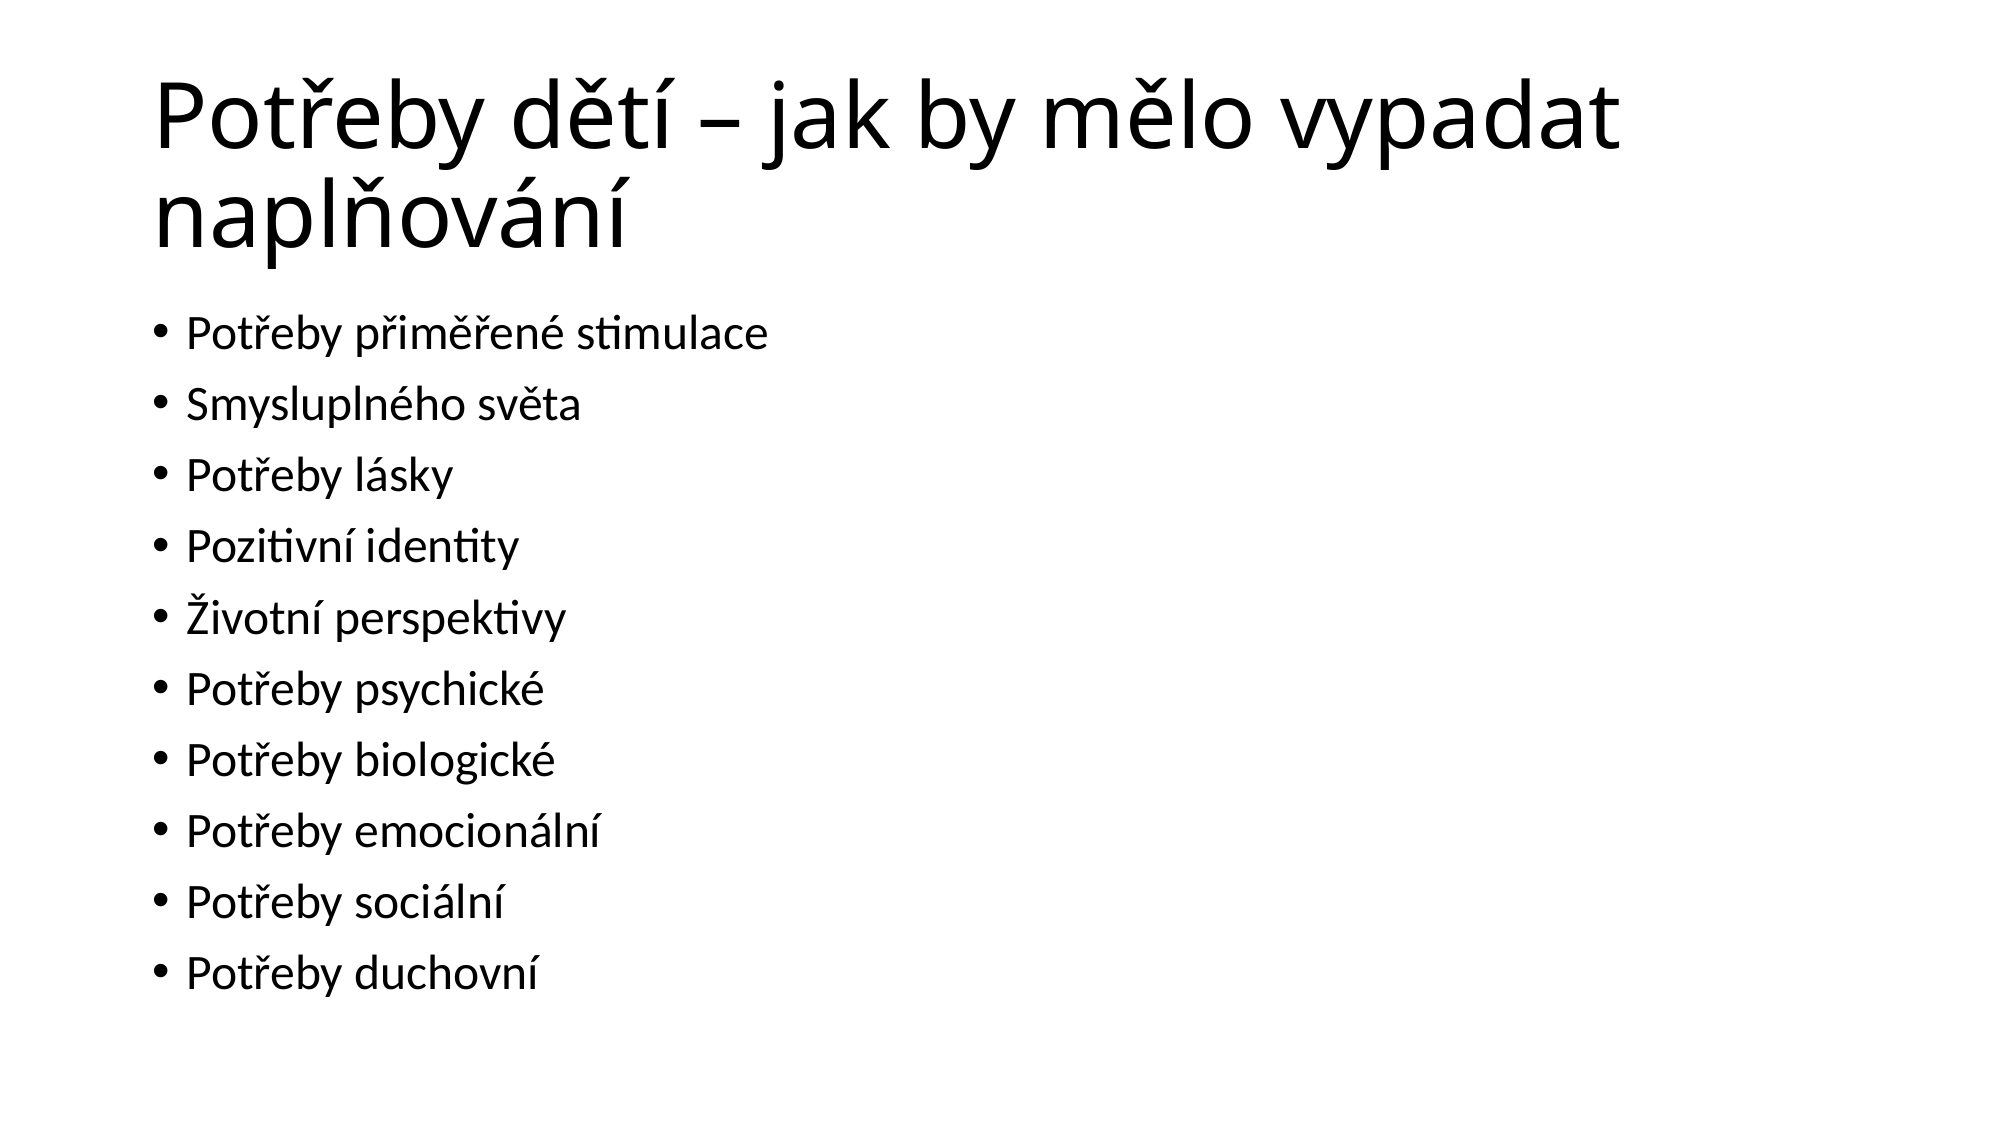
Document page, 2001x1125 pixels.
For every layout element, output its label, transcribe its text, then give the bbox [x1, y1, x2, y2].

list Potřeby přiměřené stimulace Smysluplného světa Potřeby lásky Pozitivní identity Životní perspektivy Potřeby psychické Potřeby biologické Potřeby emocionální Potřeby sociální Potřeby duchovní [137, 299, 1863, 1014]
title Potřeby dětí – jak by mělo vypadat naplňování [137, 59, 1863, 278]
